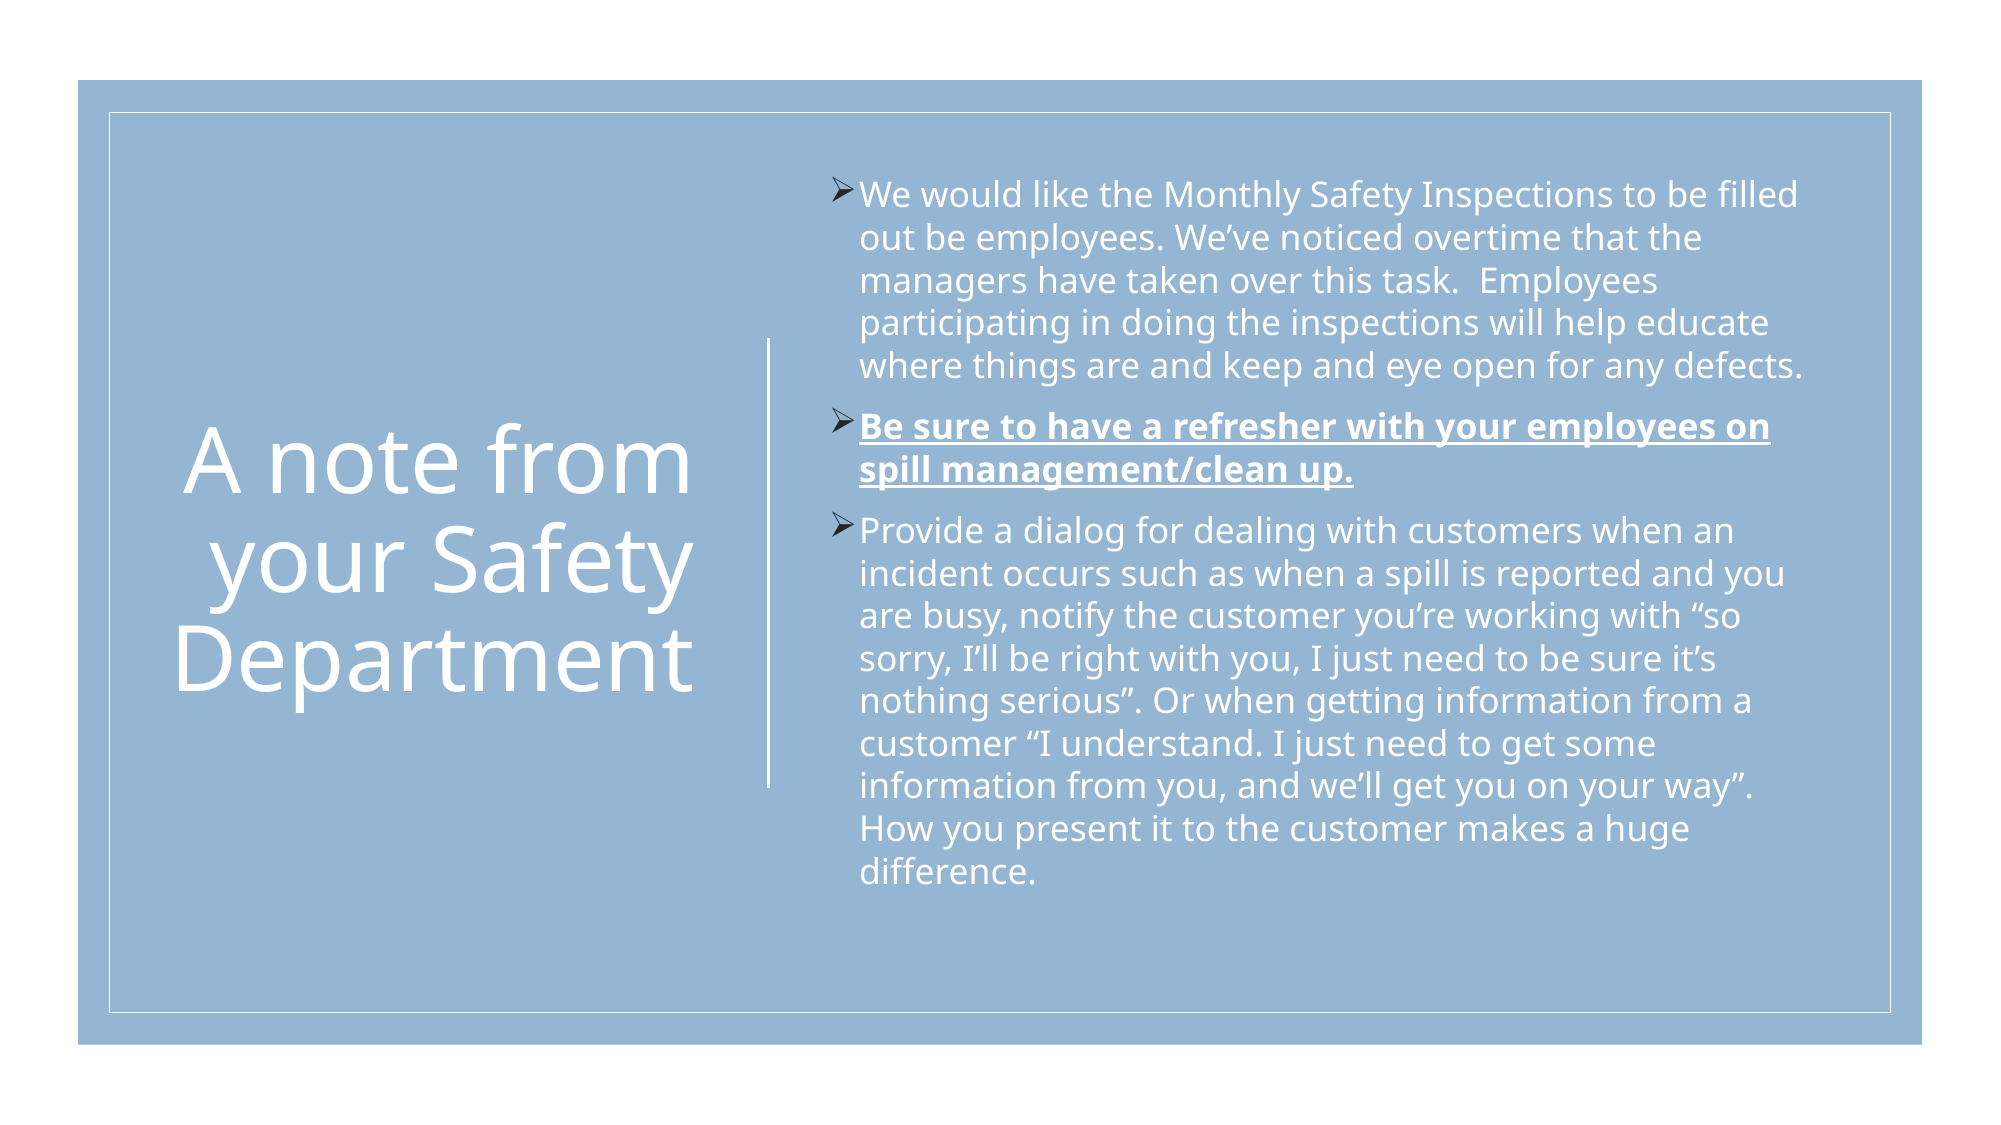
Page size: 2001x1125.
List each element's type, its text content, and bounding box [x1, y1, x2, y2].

text_box [109, 112, 1891, 1013]
list We would like the Monthly Safety Inspections to be filled out be employees. We’ve noticed overtime that the managers have taken over this task. Employees participating in doing the inspections will help educate where things are and keep and eye open for any defects. Be sure to have a refresher with your employees on spill management/clean up. Provide a dialog for dealing with customers when an incident occurs such as when a spill is reported and you are busy, notify the customer you’re working with “so sorry, I’ll be right with you, I just need to be sure it’s nothing serious”. Or when getting information from a customer “I understand. I just need to get some information from you, and we’ll get you on your way”. How you present it to the customer makes a huge difference. [814, 164, 1834, 961]
title A note from your Safety Department [142, 164, 711, 961]
text_box [0, 0, 2000, 1125]
text_box [77, 79, 1923, 1046]
